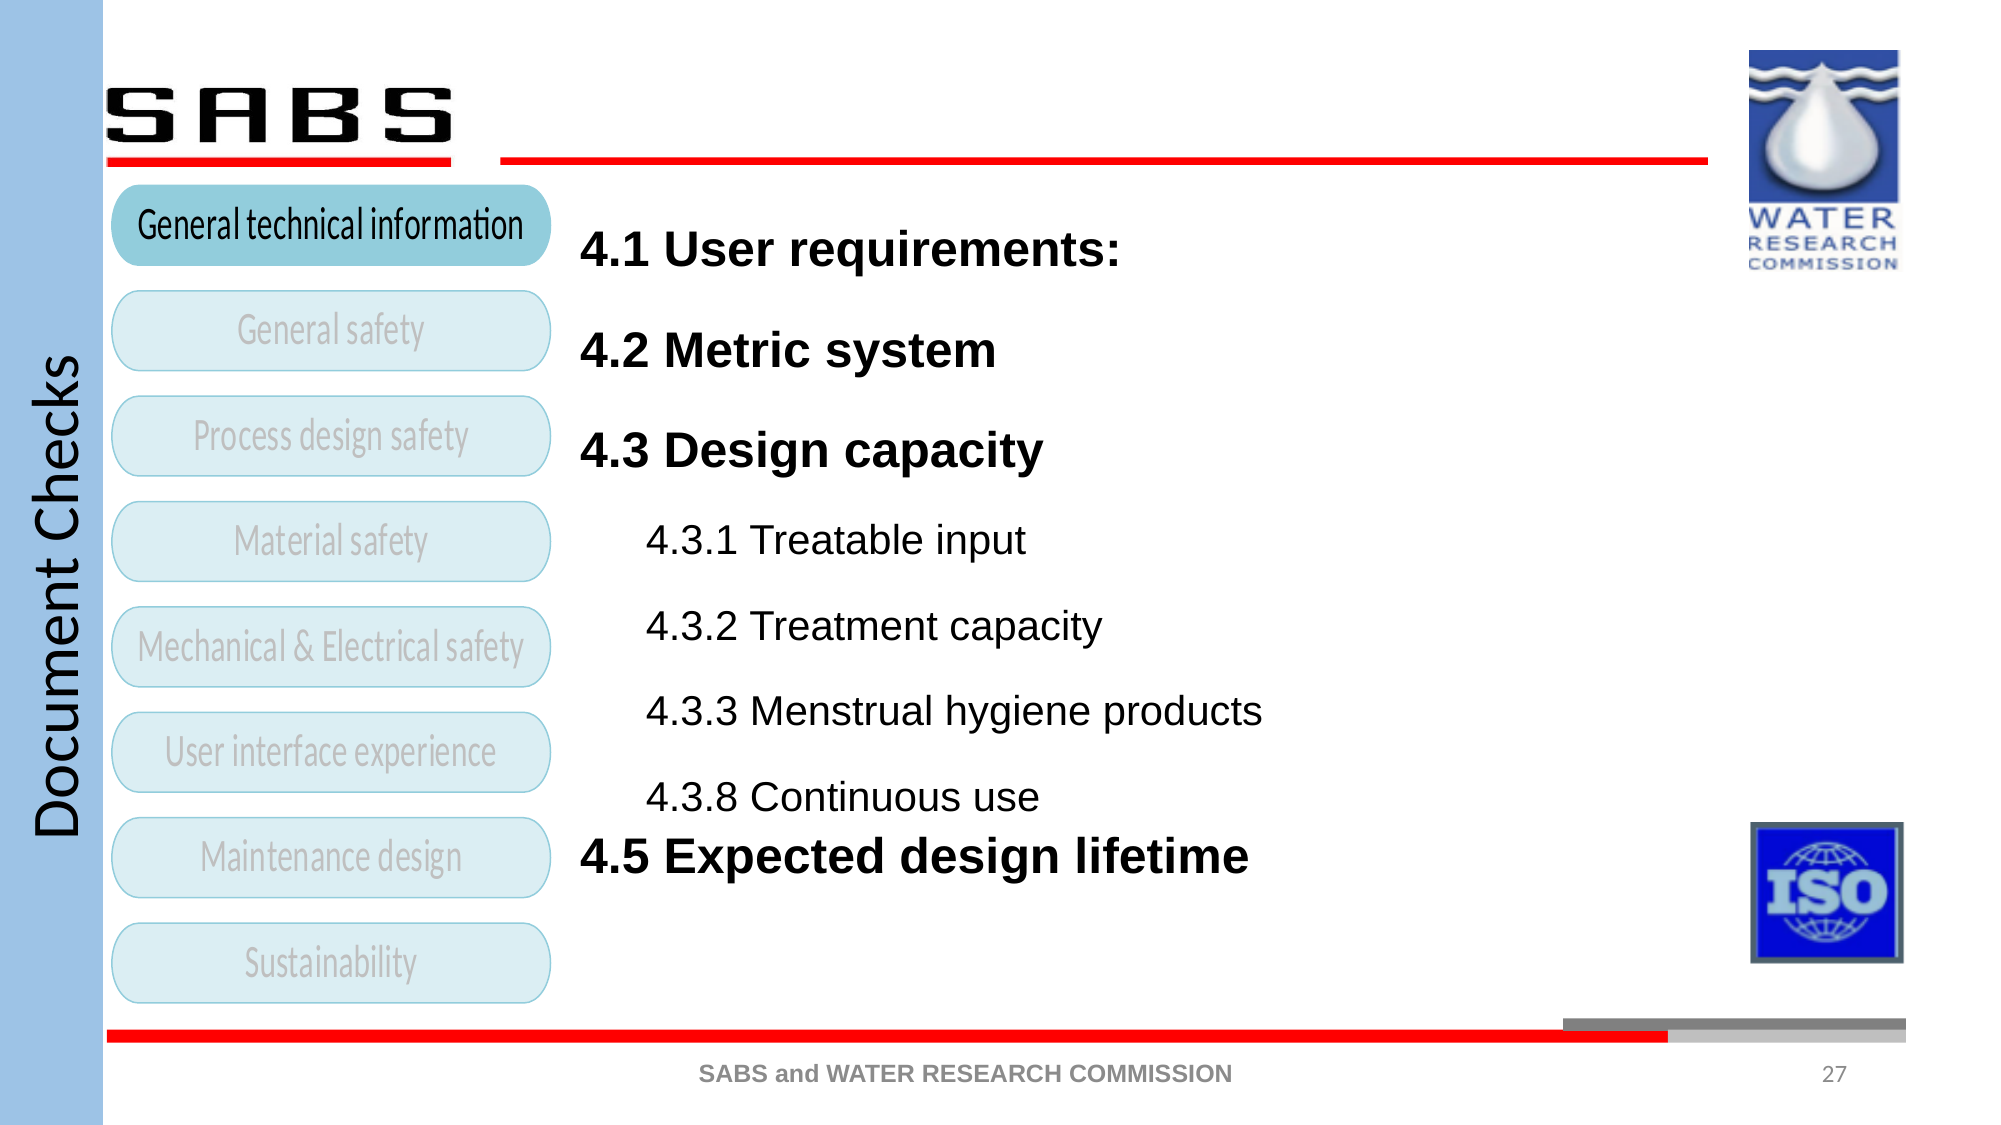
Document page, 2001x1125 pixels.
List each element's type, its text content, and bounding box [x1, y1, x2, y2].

picture [1749, 822, 1906, 966]
slide_number 27 [1412, 1042, 1863, 1103]
list 4.1 User requirements: 4.2 Metric system 4.3 Design capacity 4.3.1 Treatable input 4.3.2 Treatment capacity 4.3.3 Menstrual hygiene products 4.3.8 Continuous use 4.5 Expected design lifetime [565, 179, 1708, 1014]
picture [1749, 50, 1906, 272]
text_box [2, 0, 97, 1125]
picture [108, 179, 553, 1014]
picture [106, 84, 459, 167]
text_box Document Checks [4, 300, 108, 894]
